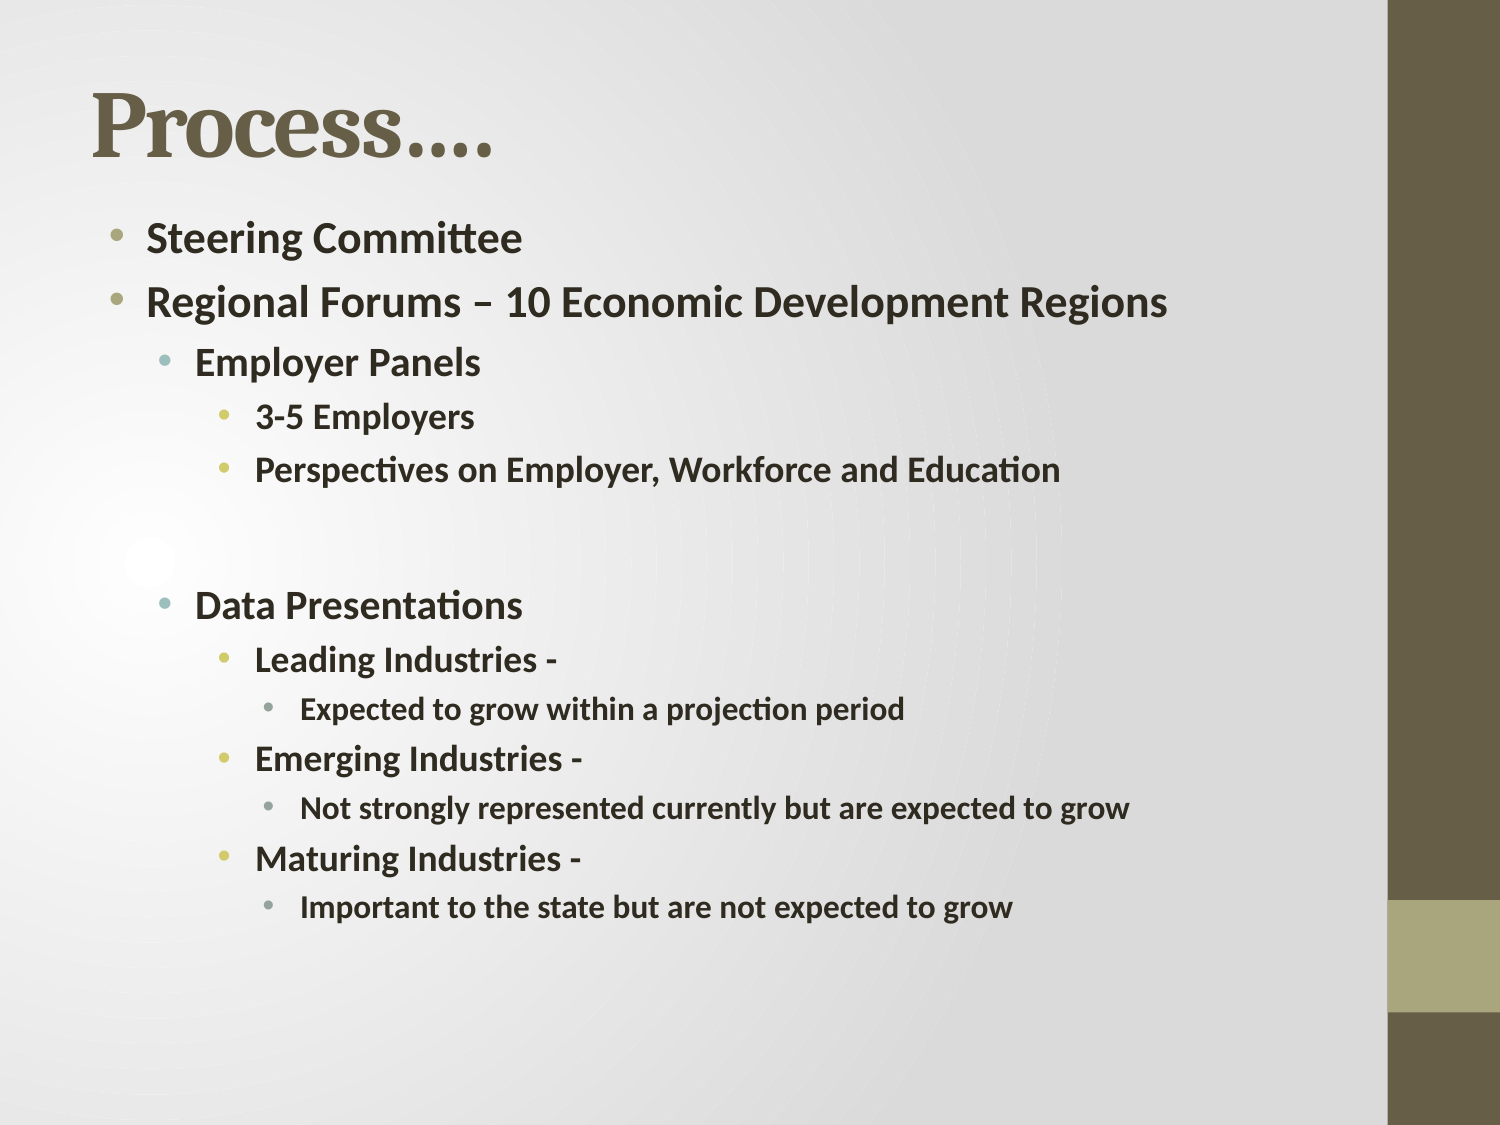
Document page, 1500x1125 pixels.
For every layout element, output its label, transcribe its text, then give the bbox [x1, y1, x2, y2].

list Steering Committee Regional Forums – 10 Economic Development Regions Employer Panels 3-5 Employers Perspectives on Employer, Workforce and Education Data Presentations Leading Industries - Expected to grow within a projection period Emerging Industries - Not strongly represented currently but are expected to grow Maturing Industries - Important to the state but are not expected to grow [75, 200, 1325, 1050]
title Process…. [75, 50, 1325, 188]
